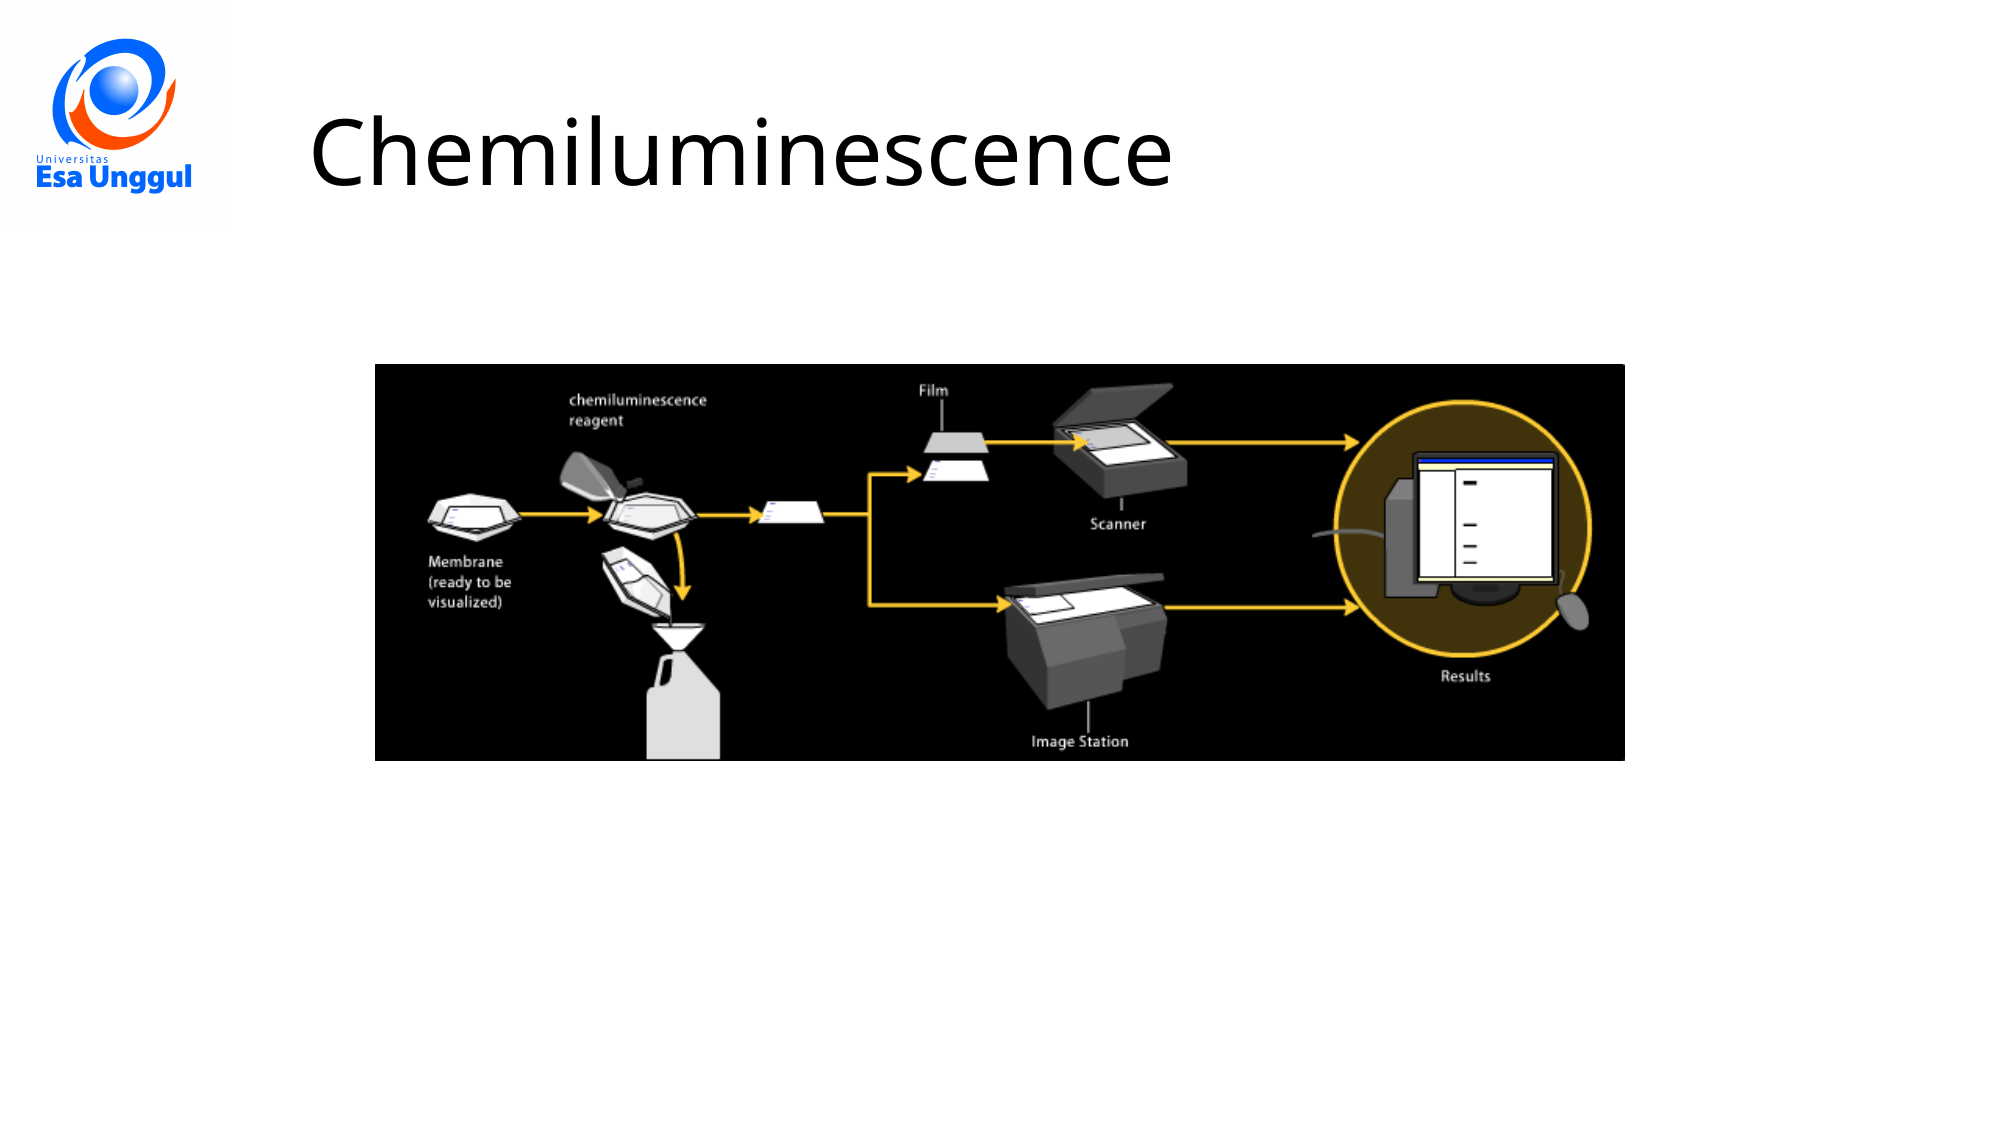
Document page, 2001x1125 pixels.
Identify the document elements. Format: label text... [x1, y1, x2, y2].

picture [374, 363, 1625, 761]
picture [0, 0, 228, 229]
title Chemiluminescence [294, 46, 2000, 265]
